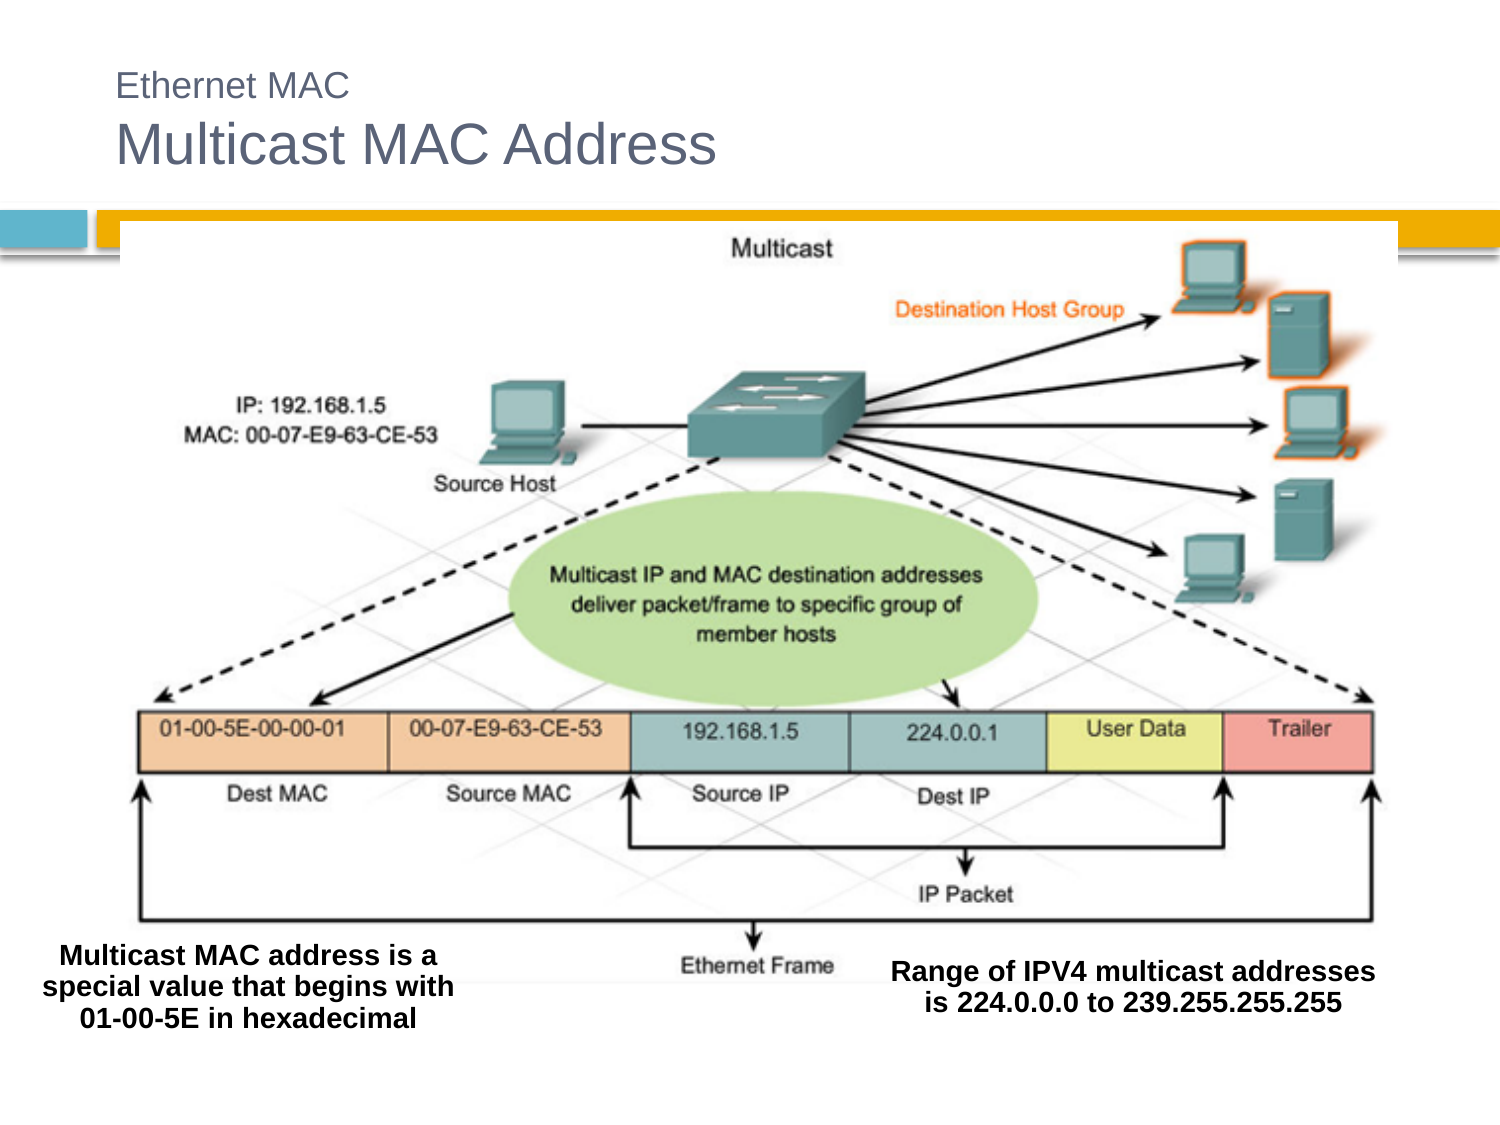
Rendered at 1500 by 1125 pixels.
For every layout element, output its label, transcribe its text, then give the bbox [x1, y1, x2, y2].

text_box Multicast MAC address is a special value that begins with 01-00-5E in hexadecimal [25, 932, 472, 1042]
title Ethernet MAC Multicast MAC Address [100, 37, 1438, 200]
text_box Range of IPV4 multicast addresses is 224.0.0.0 to 239.255.255.255 [870, 997, 1398, 1027]
picture [120, 220, 1398, 989]
